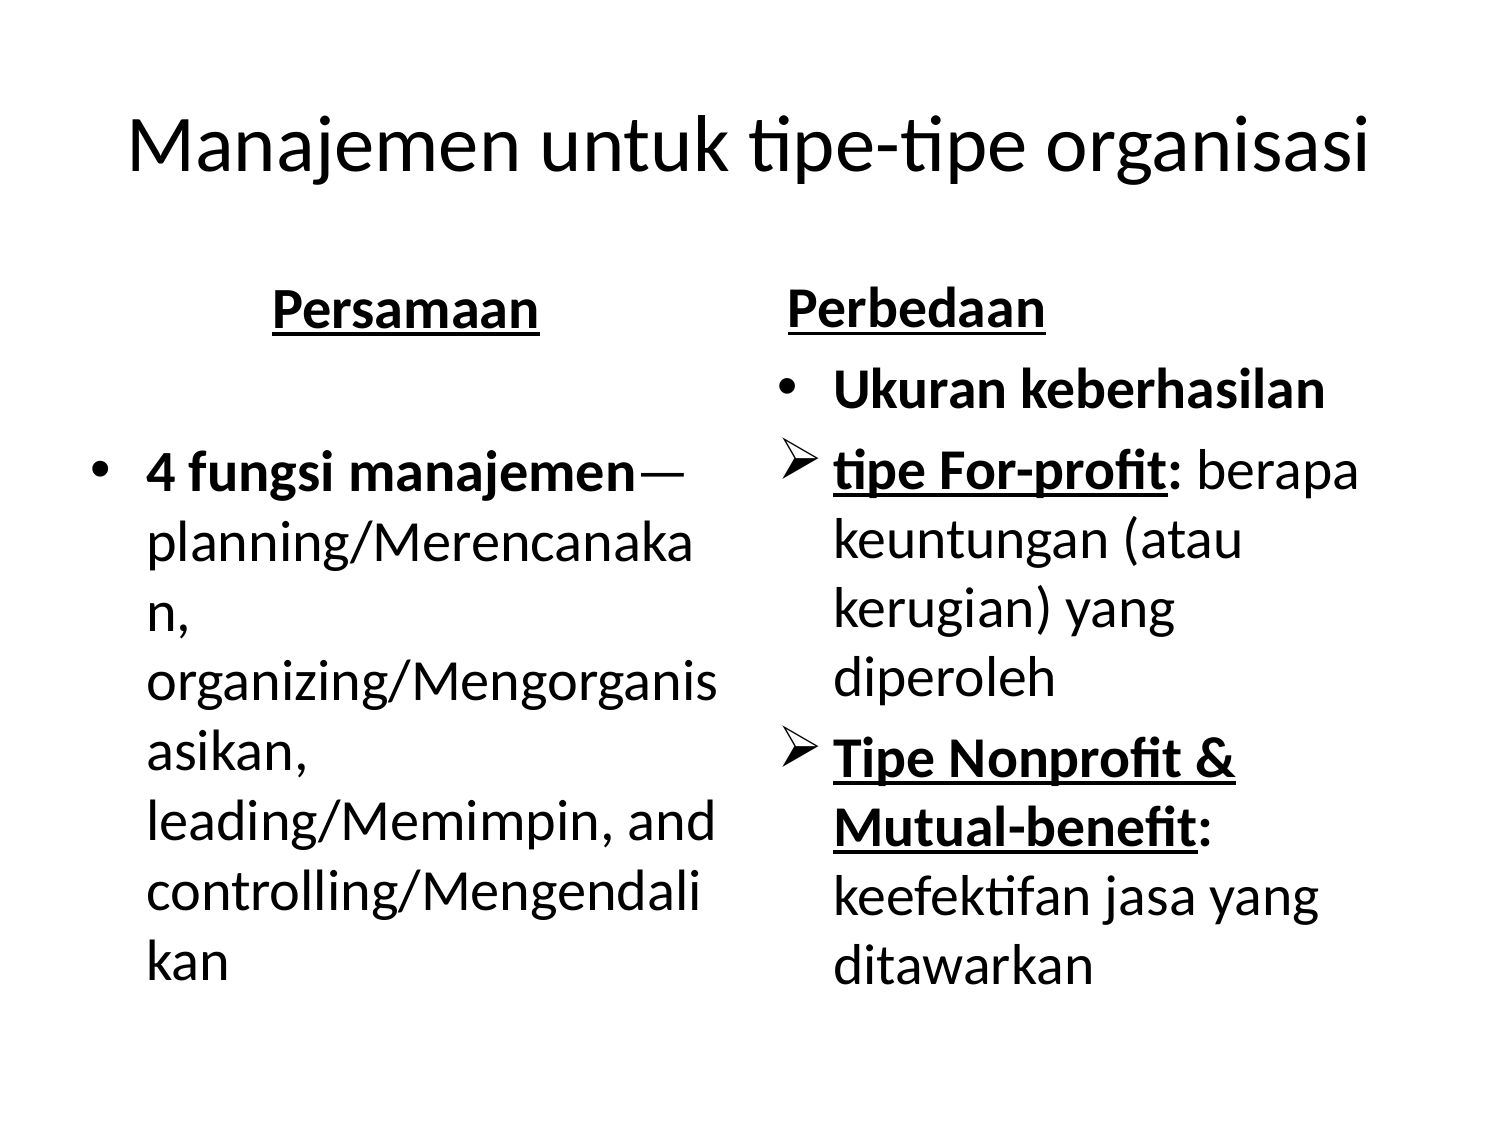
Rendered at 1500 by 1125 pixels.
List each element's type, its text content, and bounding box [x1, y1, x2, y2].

list Persamaan 4 fungsi manajemen—planning/Merencanakan, organizing/Mengorganisasikan, leading/Memimpin, and controlling/Mengendalikan [75, 262, 738, 1005]
title Manajemen untuk tipe-tipe organisasi [75, 45, 1425, 233]
list Perbedaan Ukuran keberhasilan tipe For-profit: berapa keuntungan (atau kerugian) yang diperoleh Tipe Nonprofit & Mutual-benefit: keefektifan jasa yang ditawarkan [762, 262, 1425, 1005]
